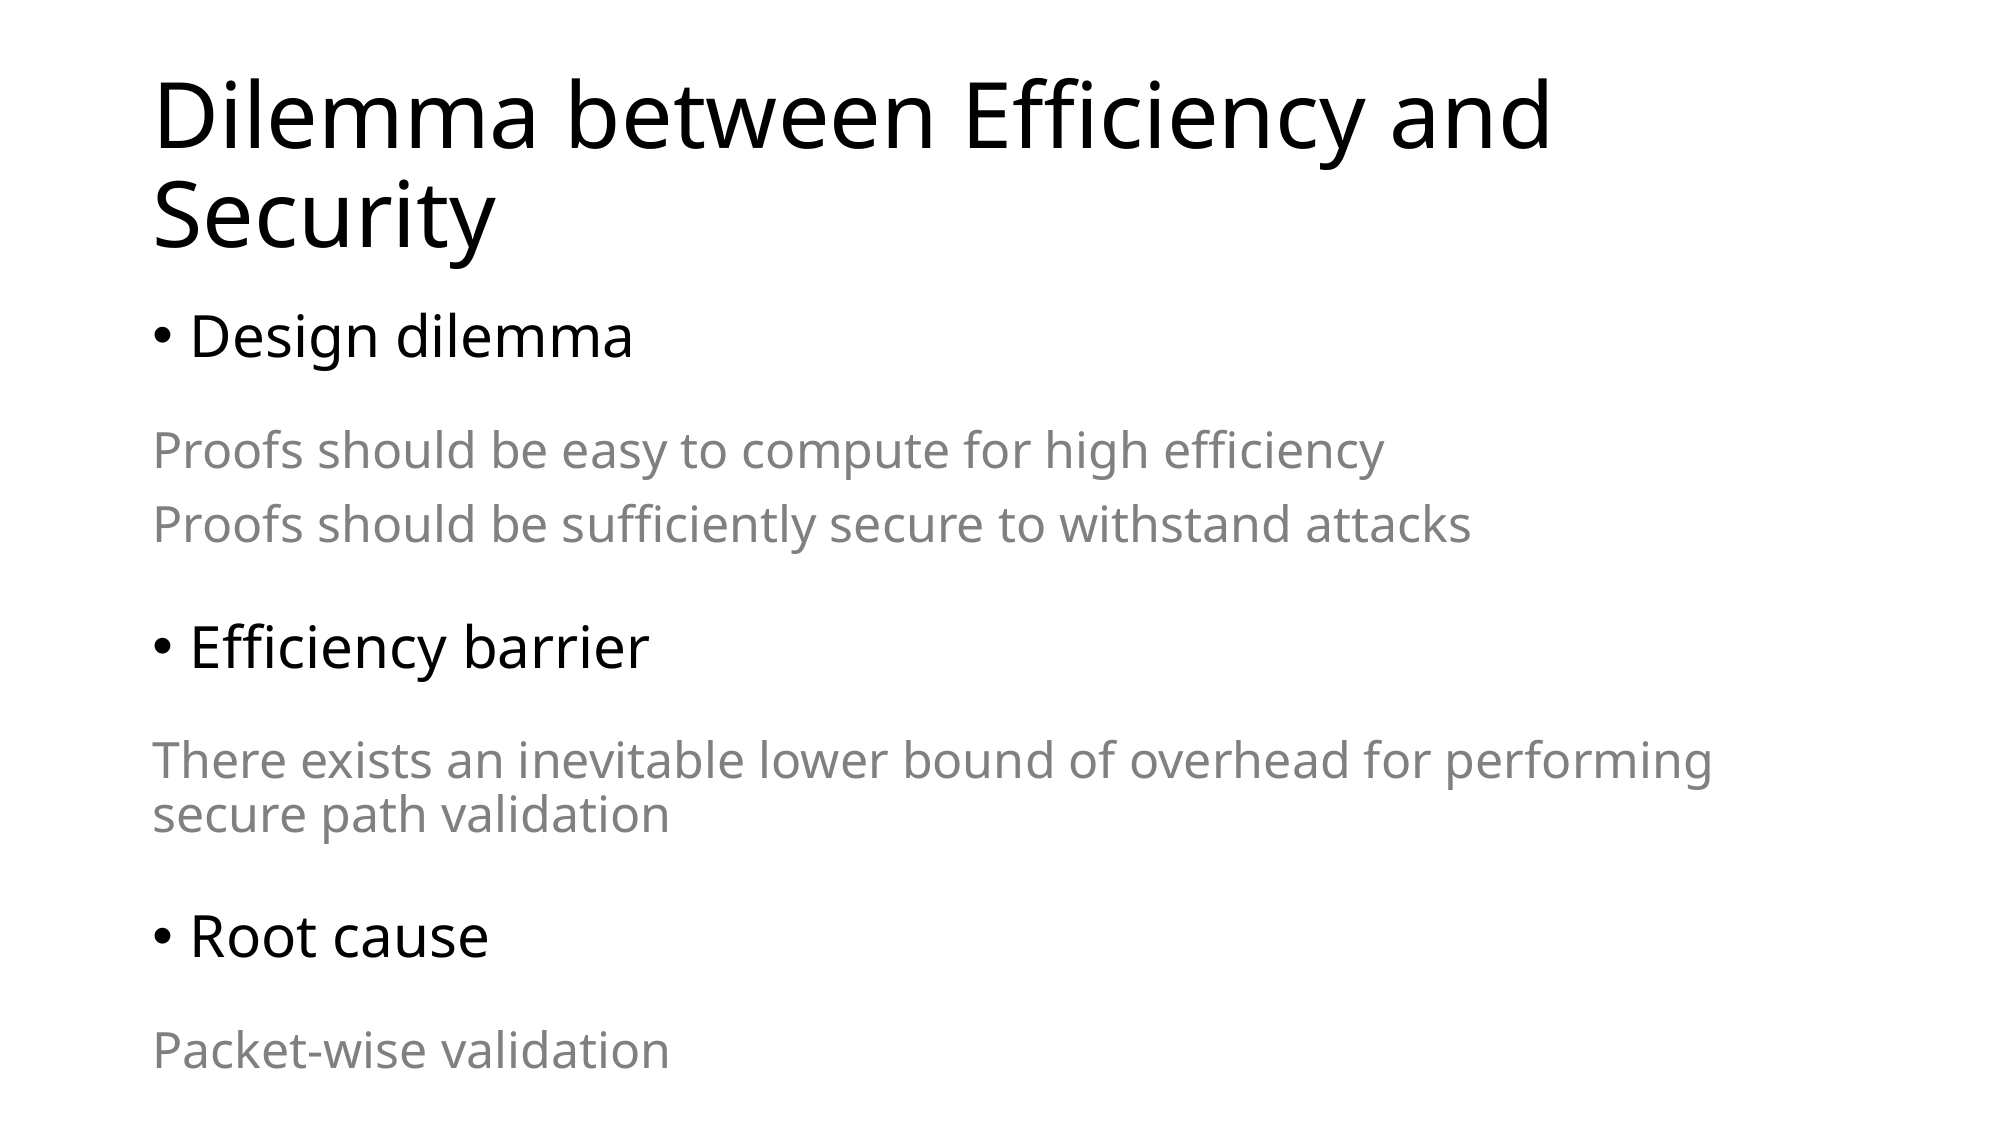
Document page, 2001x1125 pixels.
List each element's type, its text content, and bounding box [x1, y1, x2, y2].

list Design dilemma Proofs should be easy to compute for high efficiency Proofs should be sufficiently secure to withstand attacks Efficiency barrier There exists an inevitable lower bound of overhead for performing secure path validation Root cause Packet-wise validation [137, 299, 1863, 1125]
title Dilemma between Efficiency and Security [137, 59, 1863, 278]
